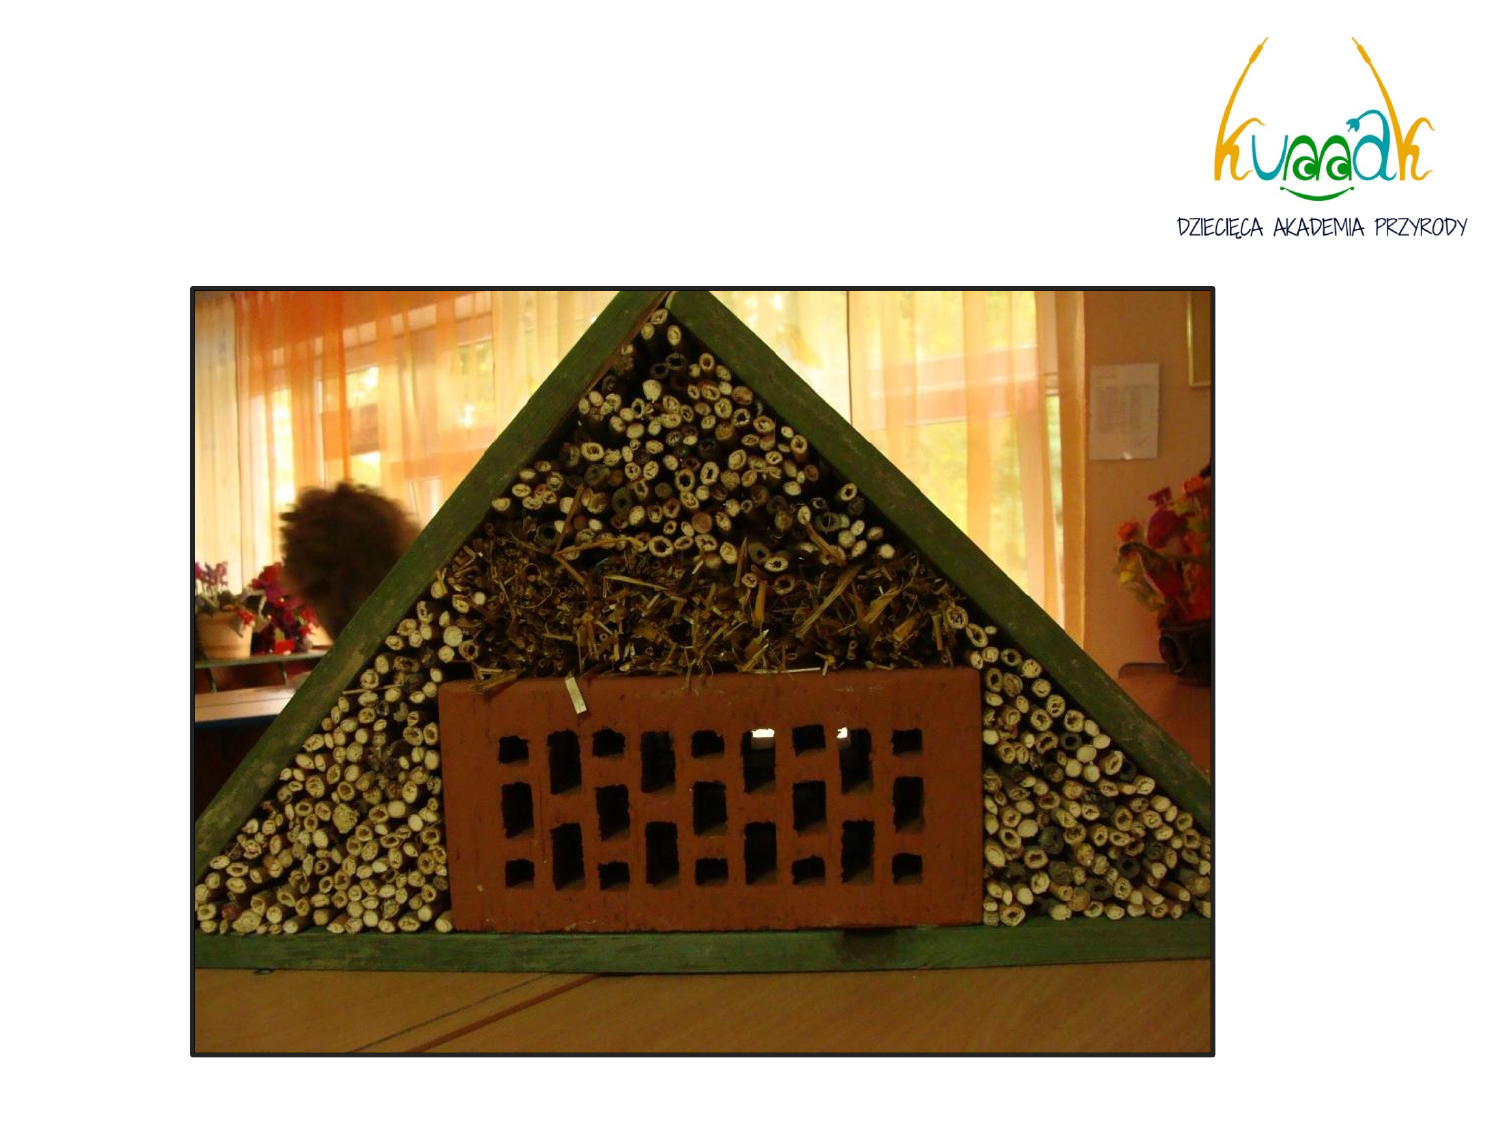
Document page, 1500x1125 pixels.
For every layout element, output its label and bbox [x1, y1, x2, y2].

picture [1140, 1, 1499, 280]
list [194, 290, 1211, 1053]
